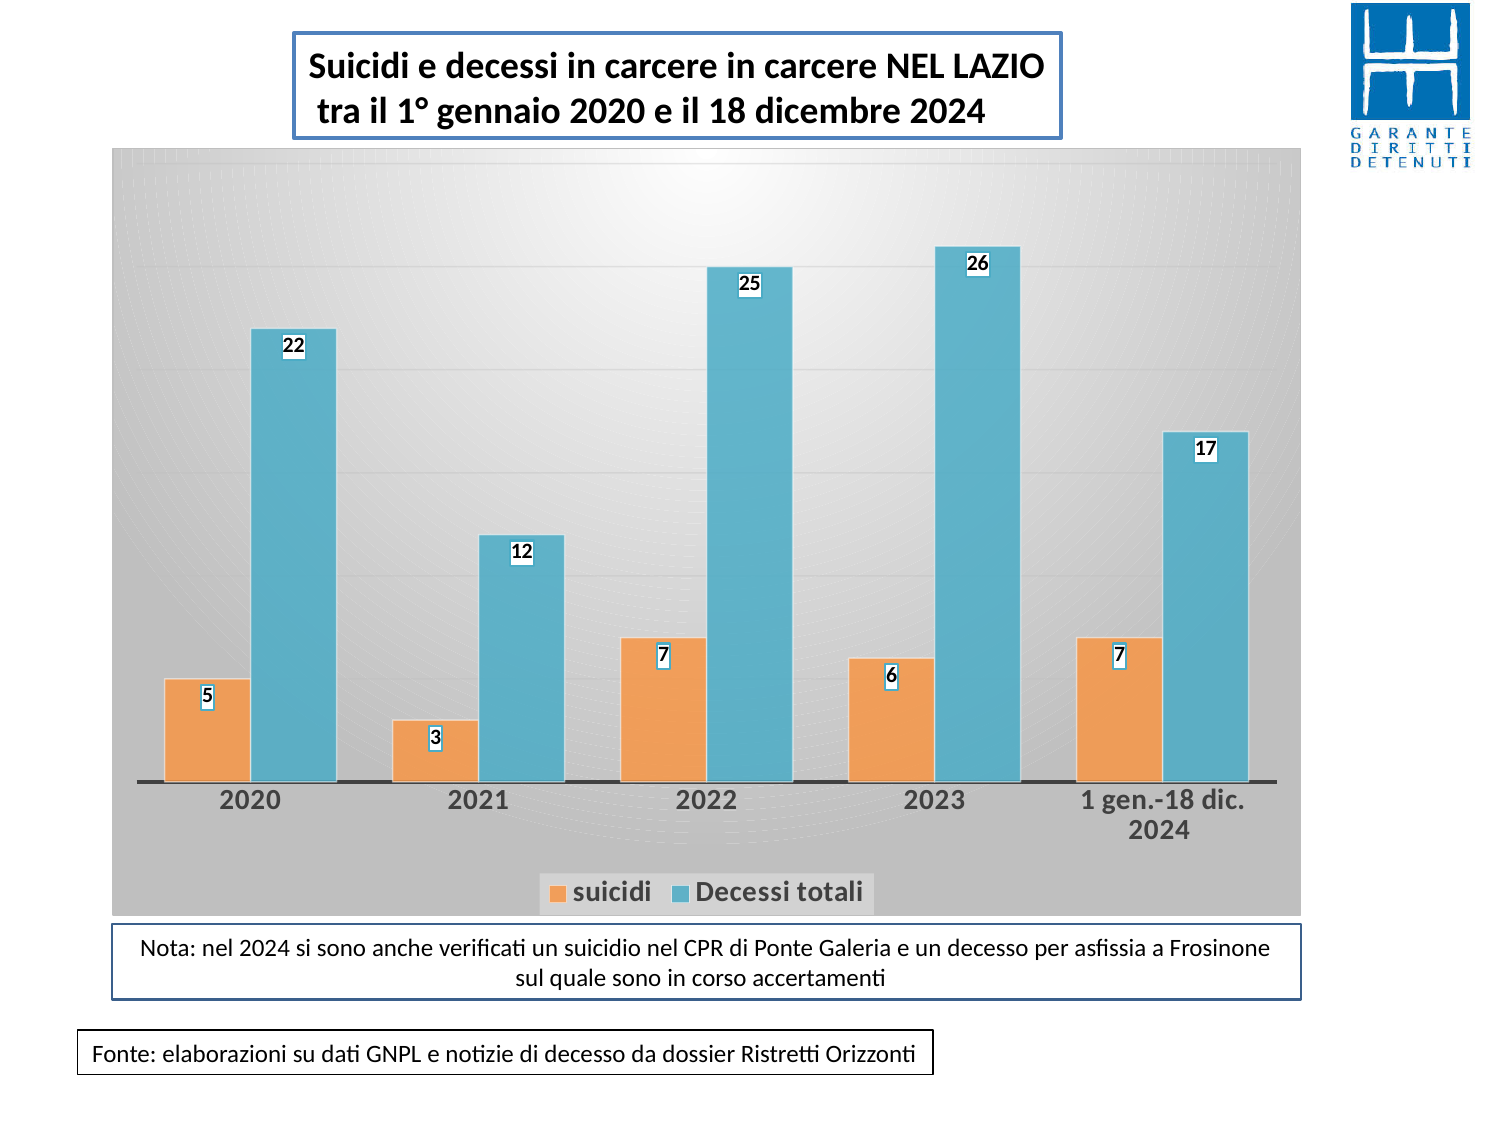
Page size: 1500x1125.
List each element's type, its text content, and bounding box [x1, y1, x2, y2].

text_box [110, 922, 1303, 1002]
text_box Suicidi e decessi in carcere in carcere NEL LAZIO tra il 1° gennaio 2020 e il 18 dicembre 2024 [292, 31, 1063, 140]
text_box Fonte: elaborazioni su dati GNPL e notizie di decesso da dossier Ristretti Orizzonti [75, 1028, 935, 1077]
picture [1344, 0, 1475, 173]
chart [111, 147, 1302, 916]
